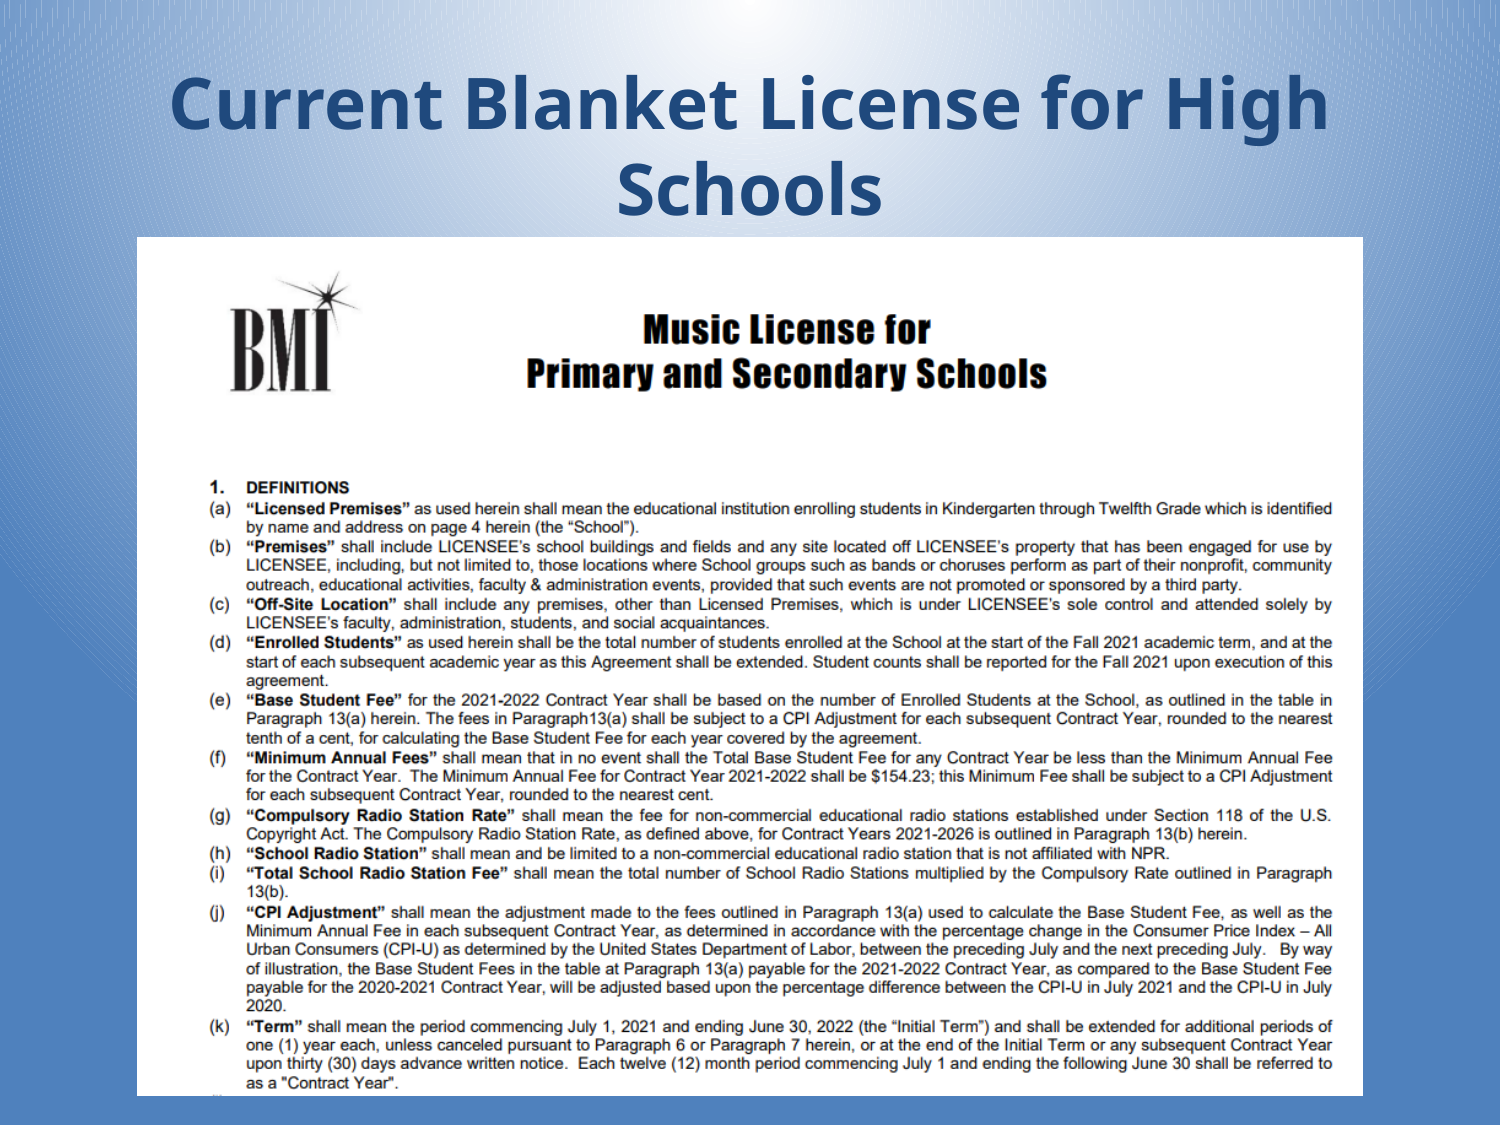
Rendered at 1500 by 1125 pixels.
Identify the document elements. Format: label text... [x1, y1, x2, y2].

picture [137, 237, 1363, 1097]
title Current Blanket License for High Schools [75, 50, 1425, 238]
